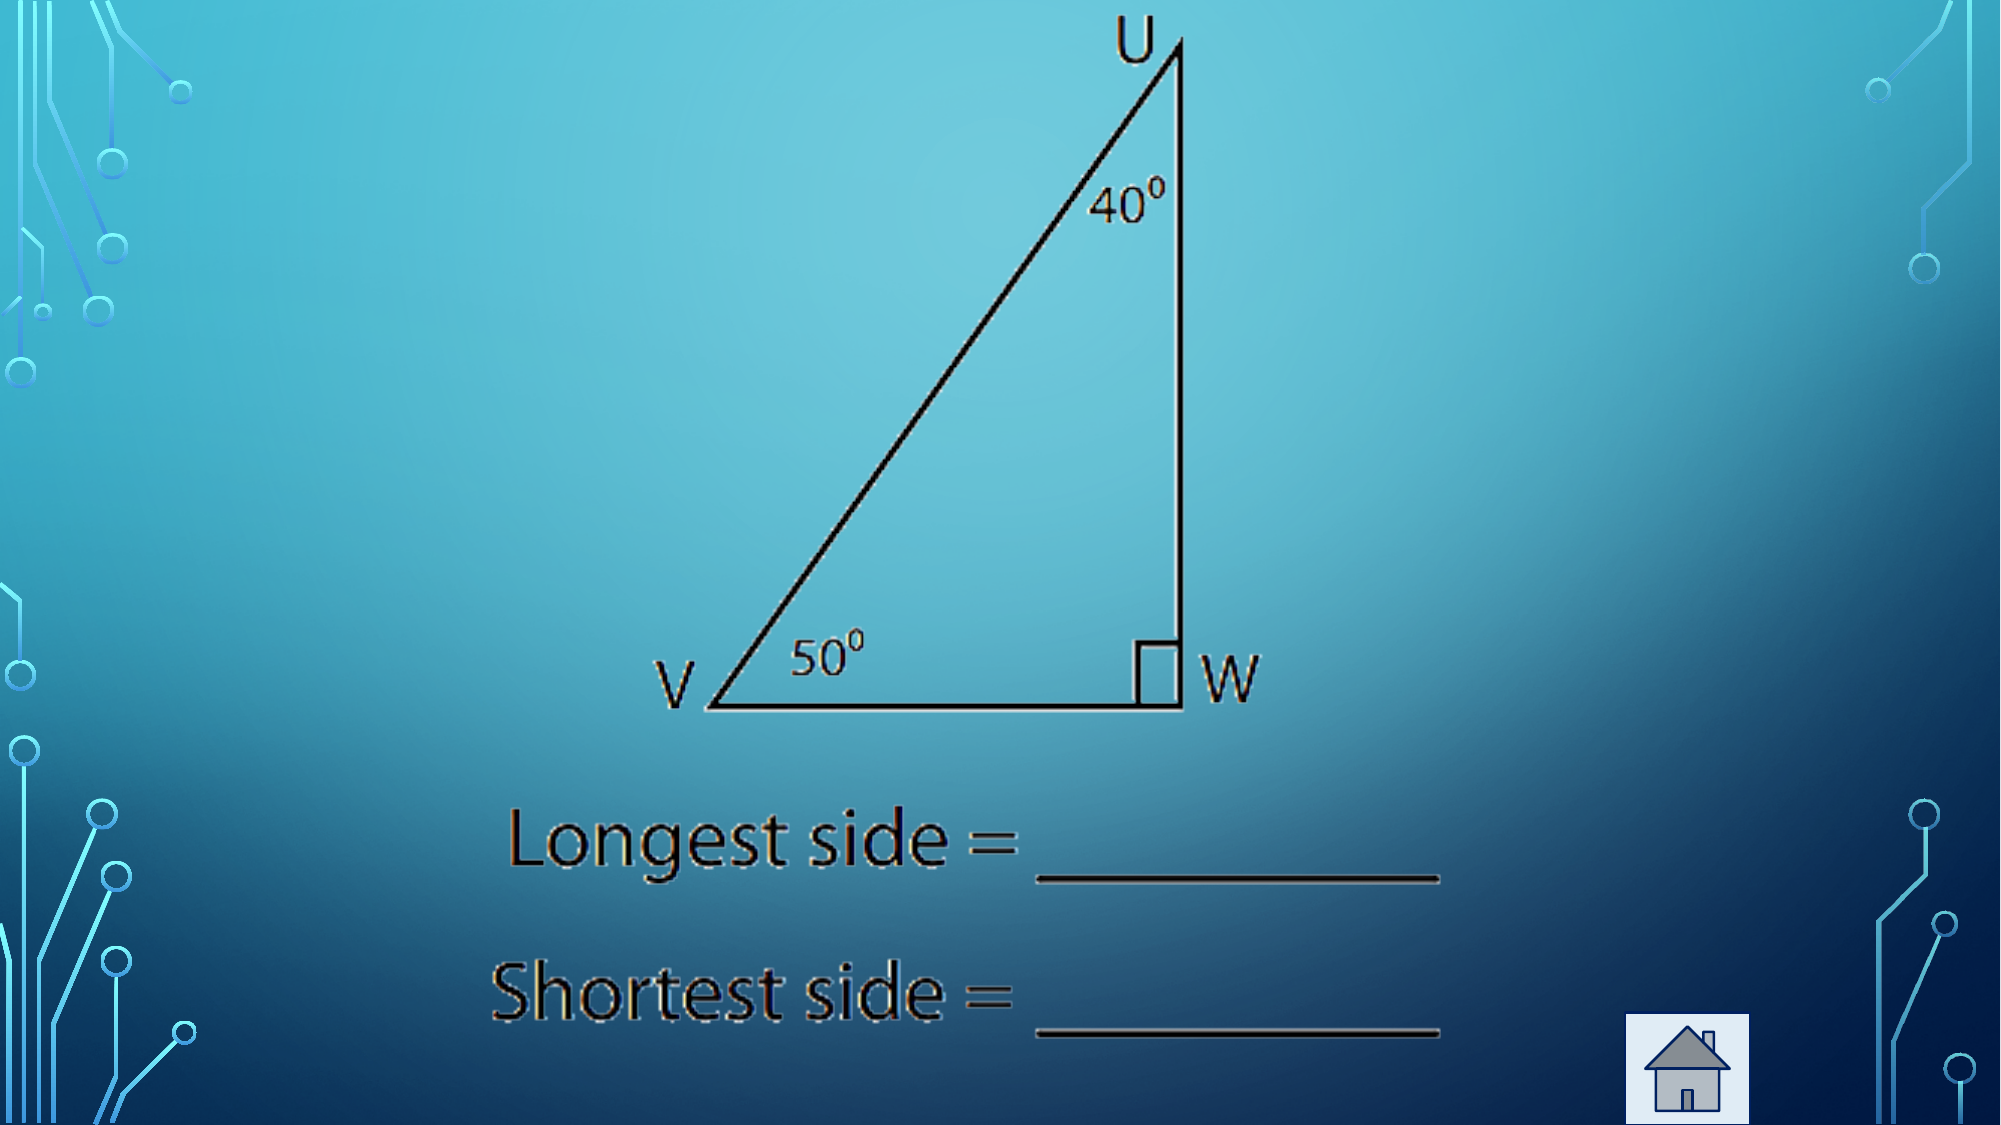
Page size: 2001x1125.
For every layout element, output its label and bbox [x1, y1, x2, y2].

picture [484, 1, 1474, 1069]
text_box [1624, 1011, 1751, 1125]
